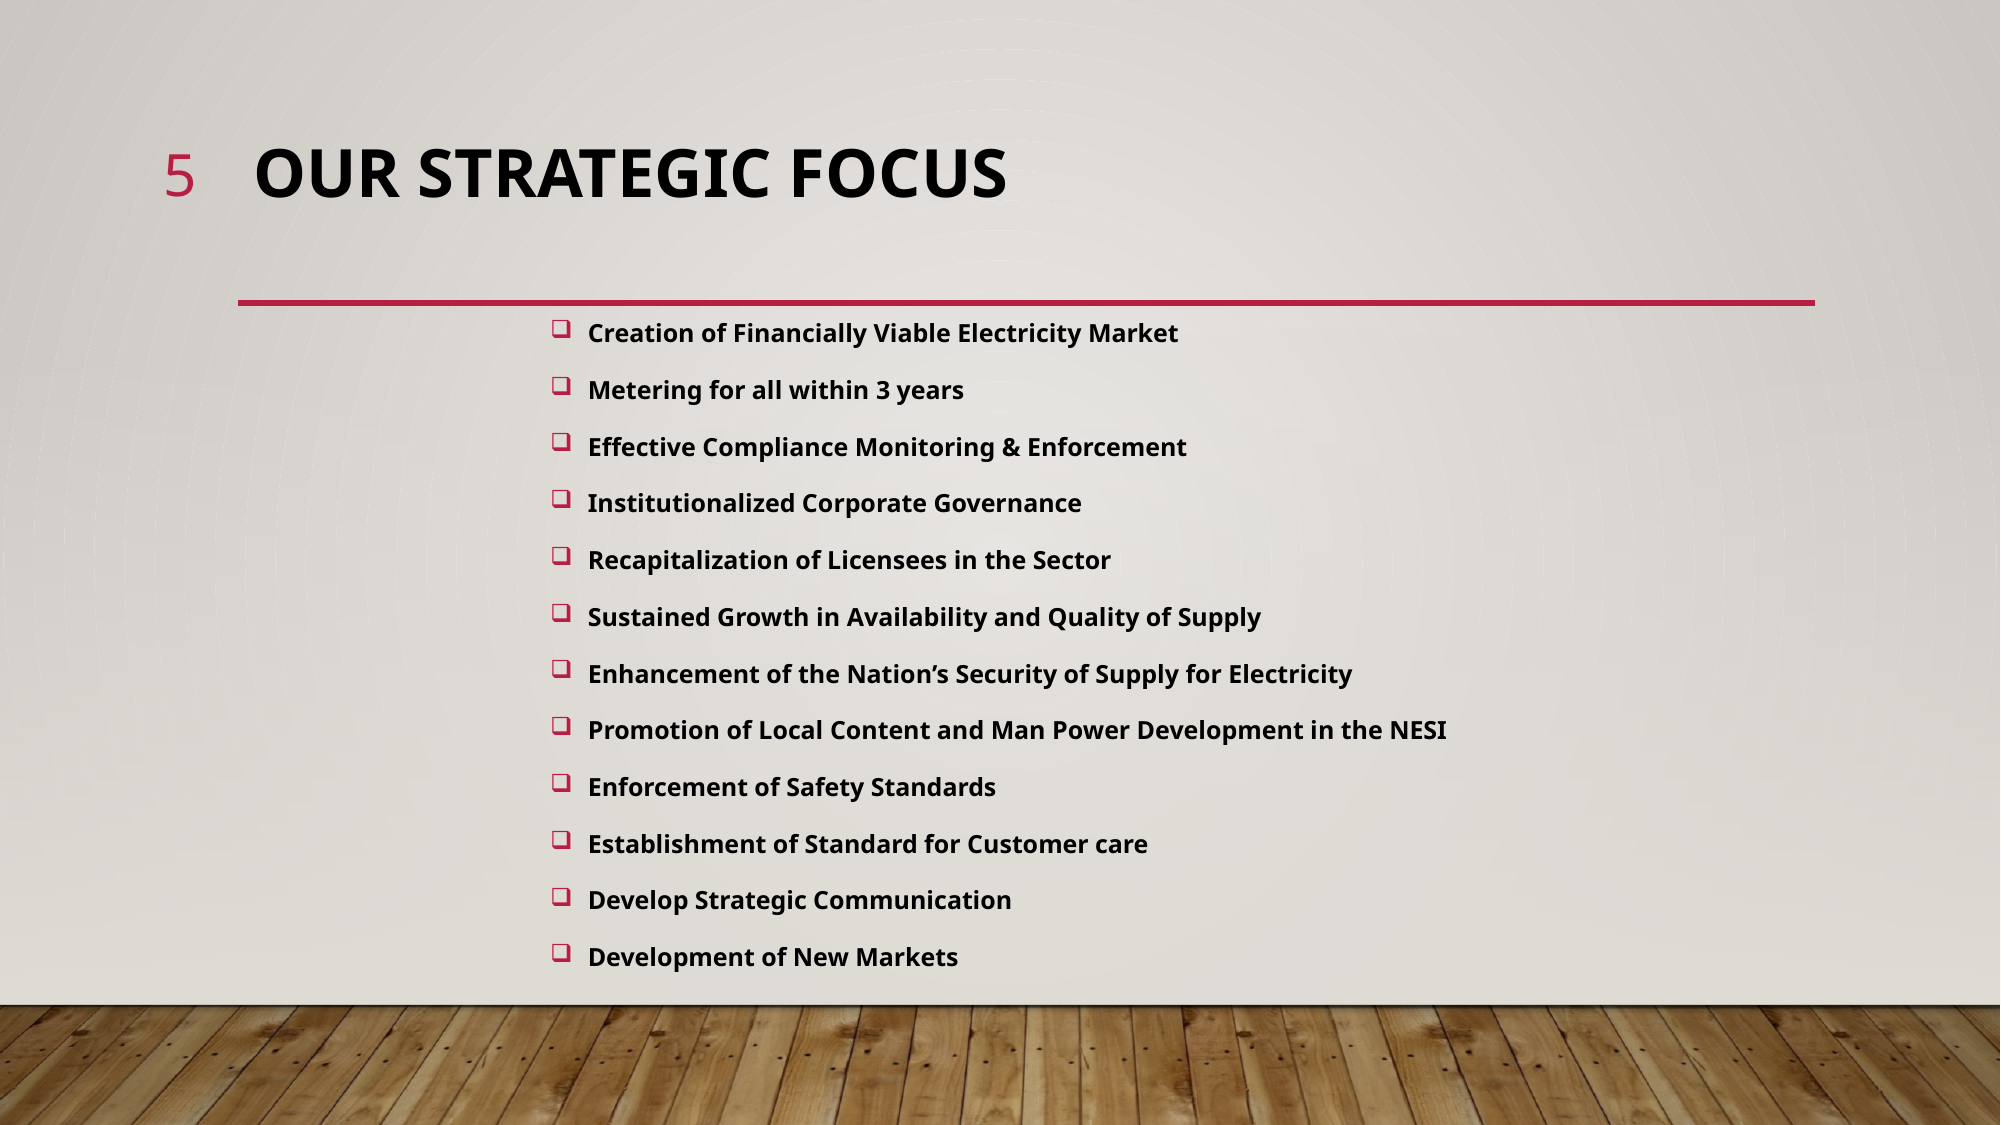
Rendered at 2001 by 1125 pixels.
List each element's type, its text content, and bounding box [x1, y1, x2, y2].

title Our strategic focus [238, 131, 1814, 305]
list Creation of Financially Viable Electricity Market Metering for all within 3 years Effective Compliance Monitoring & Enforcement Institutionalized Corporate Governance Recapitalization of Licensees in the Sector Sustained Growth in Availability and Quality of Supply Enhancement of the Nation’s Security of Supply for Electricity Promotion of Local Content and Man Power Development in the NESI Enforcement of Safety Standards Establishment of Standard for Customer care Develop Strategic Communication Development of New Markets [535, 304, 2000, 999]
picture [0, 1005, 2000, 1125]
slide_number 5 [78, 131, 212, 214]
